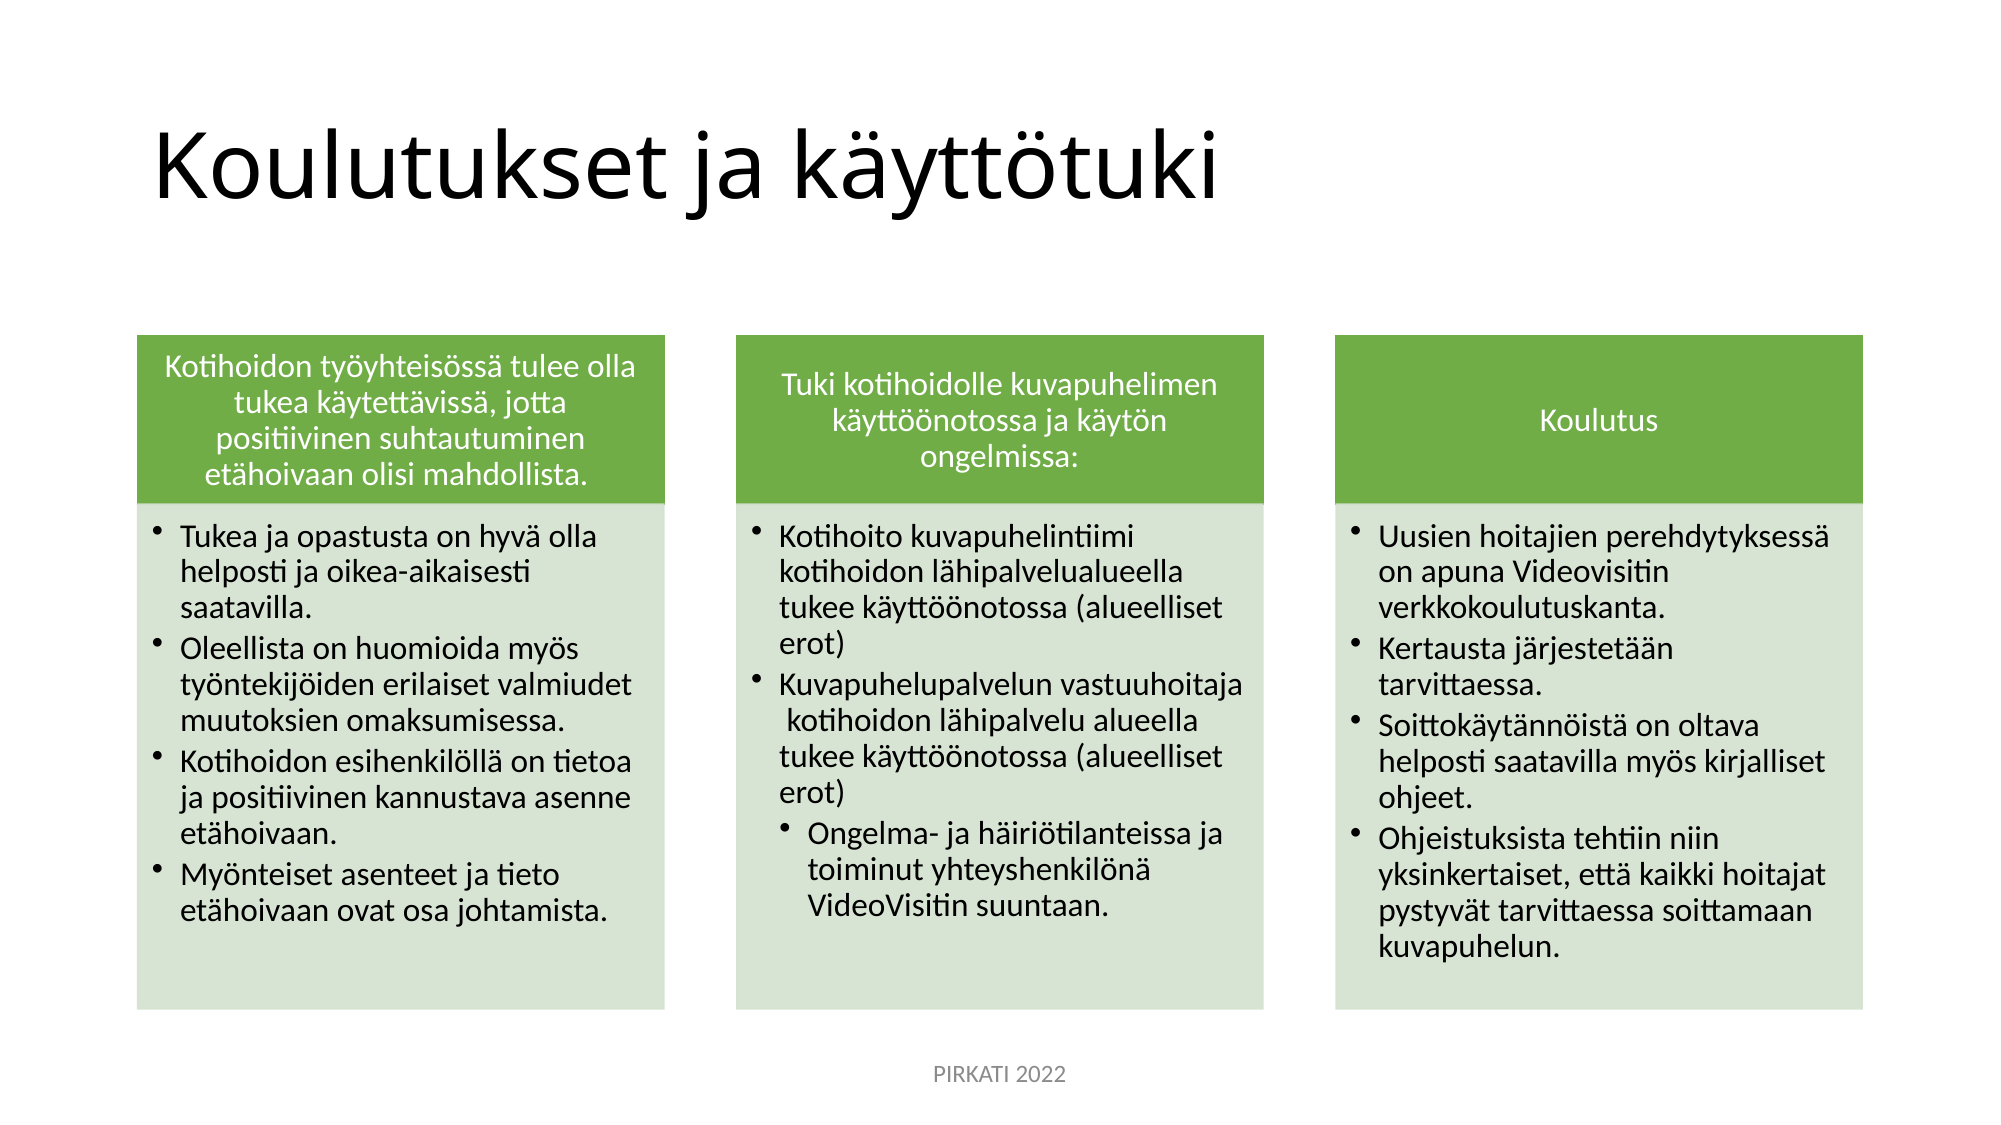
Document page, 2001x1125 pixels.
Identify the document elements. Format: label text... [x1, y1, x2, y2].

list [137, 331, 1863, 1014]
footer PIRKATI 2022 [662, 1042, 1338, 1103]
title Koulutukset ja käyttötuki [136, 59, 1863, 278]
